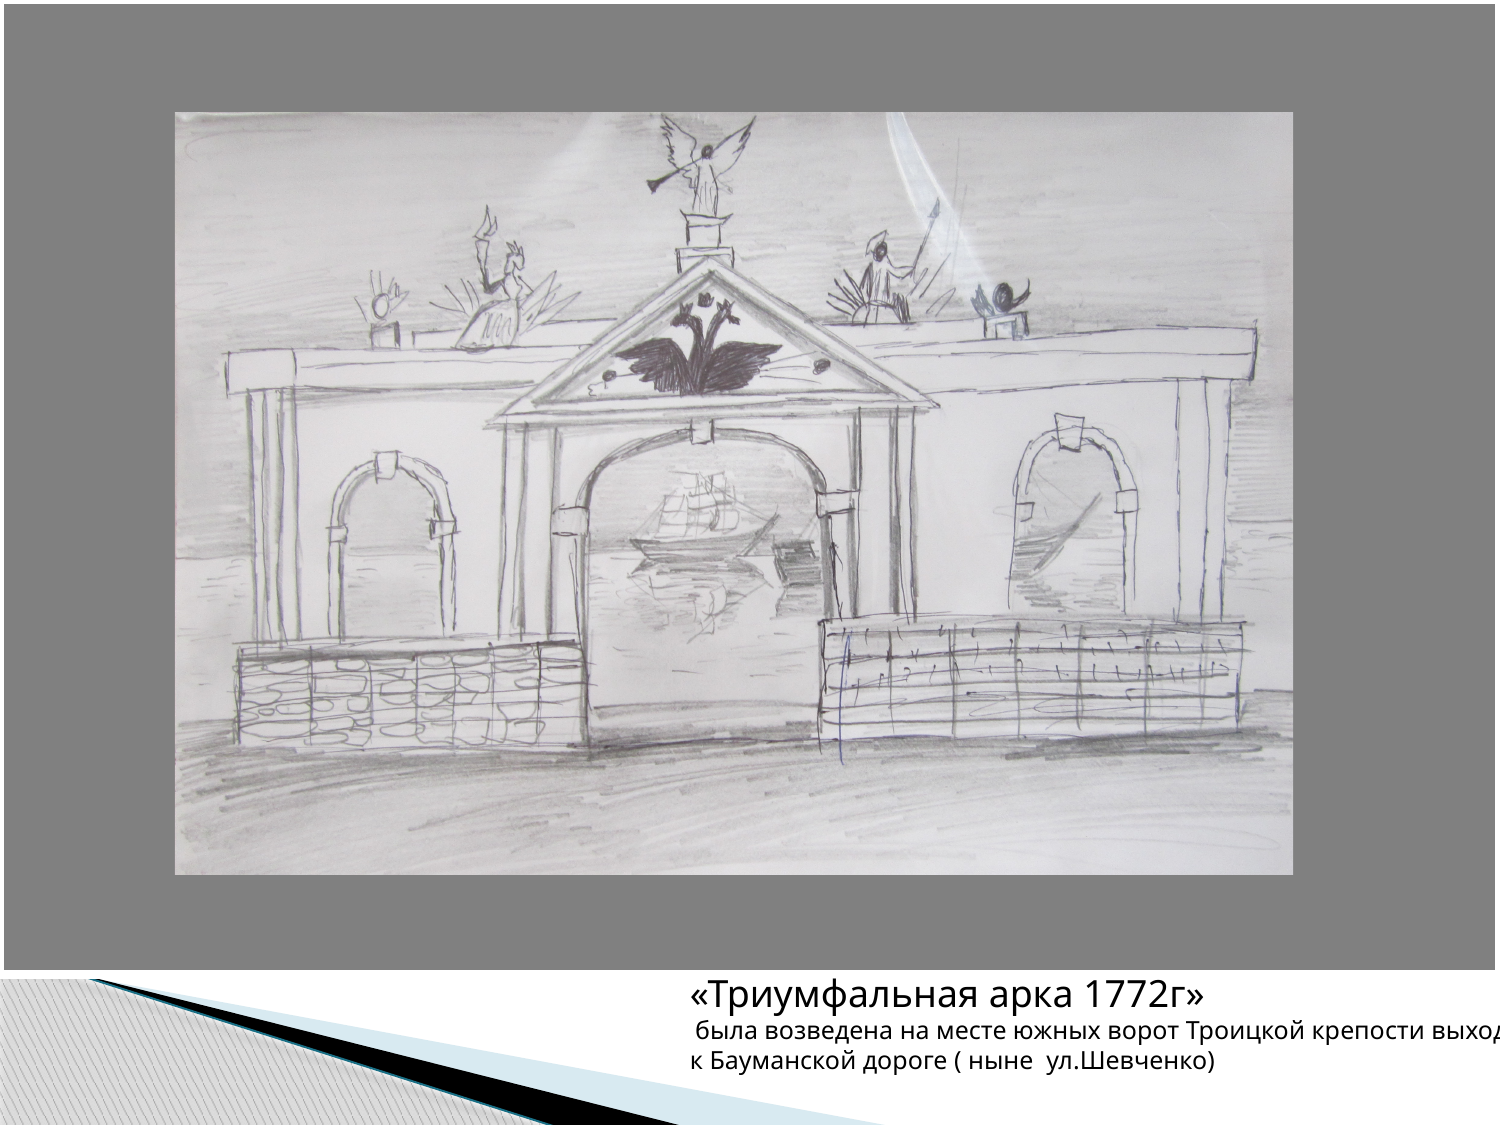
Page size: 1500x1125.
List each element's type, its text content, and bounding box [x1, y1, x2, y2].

picture [174, 112, 1294, 876]
text_box [0, 0, 1500, 979]
text_box «Триумфальная арка 1772г» была возведена на месте южных ворот Троицкой крепости выход к Бауманской дороге ( ныне ул.Шевченко) [674, 962, 1500, 1083]
